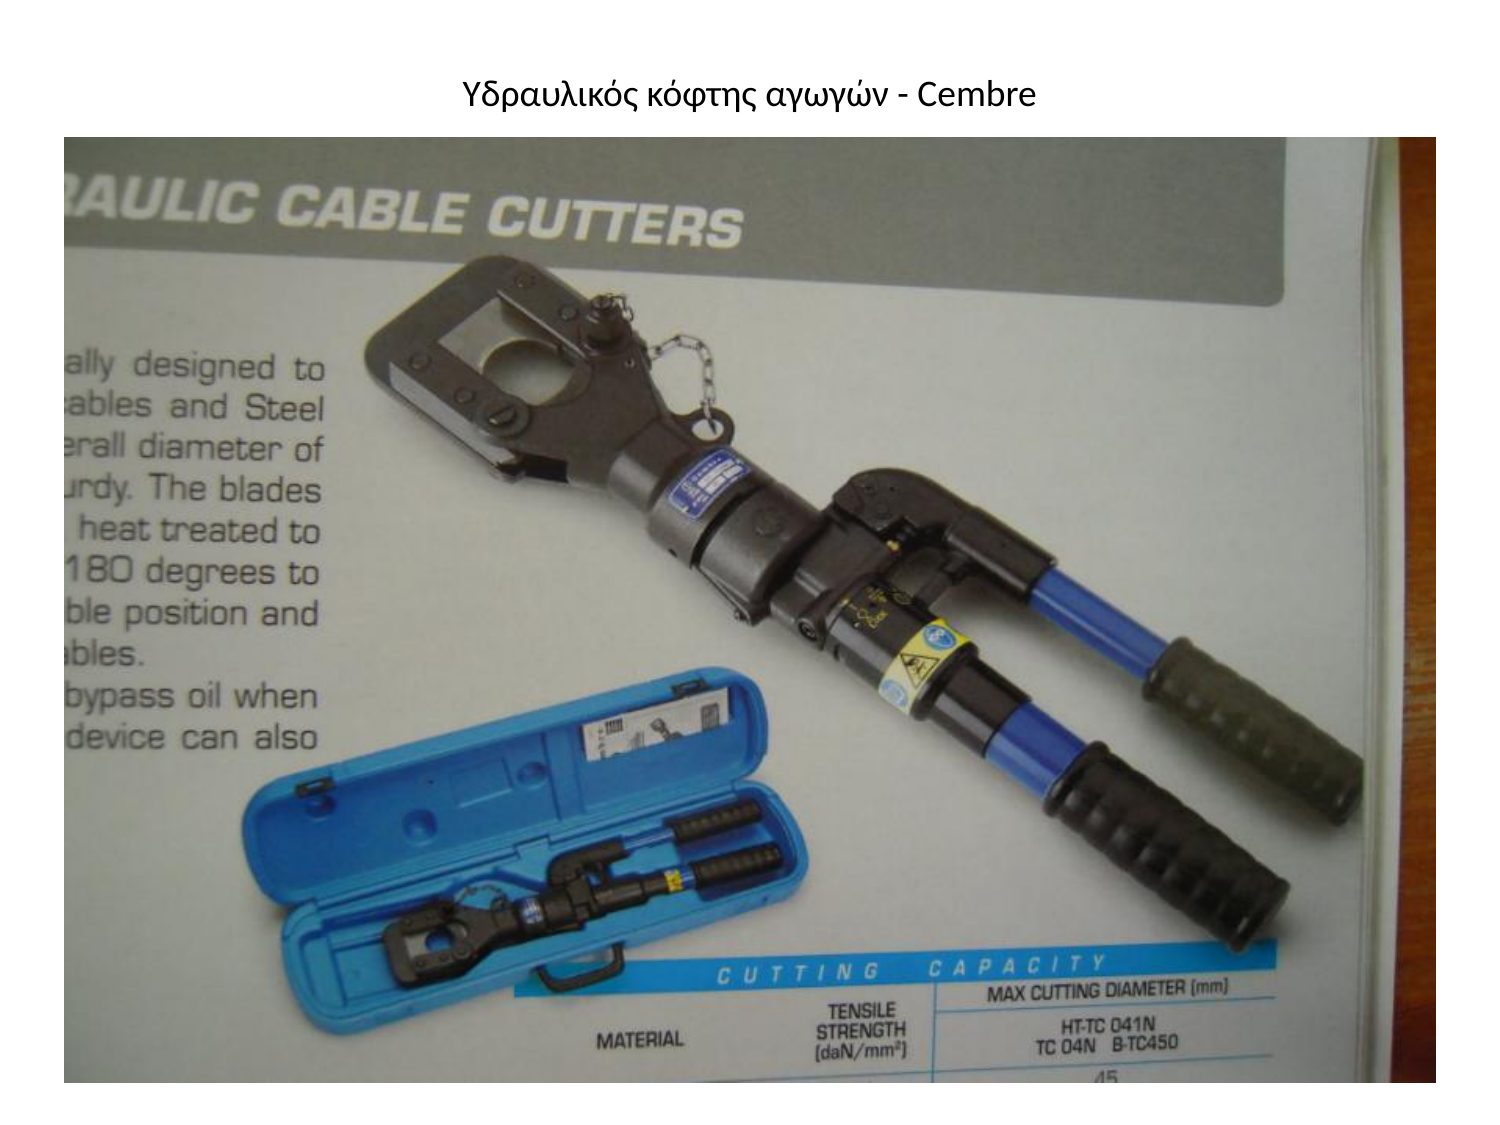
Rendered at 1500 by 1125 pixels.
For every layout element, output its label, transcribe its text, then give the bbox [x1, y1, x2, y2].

title Υδραυλικός κόφτης αγωγών - Cembre [75, 45, 1425, 134]
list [64, 136, 1436, 1083]
